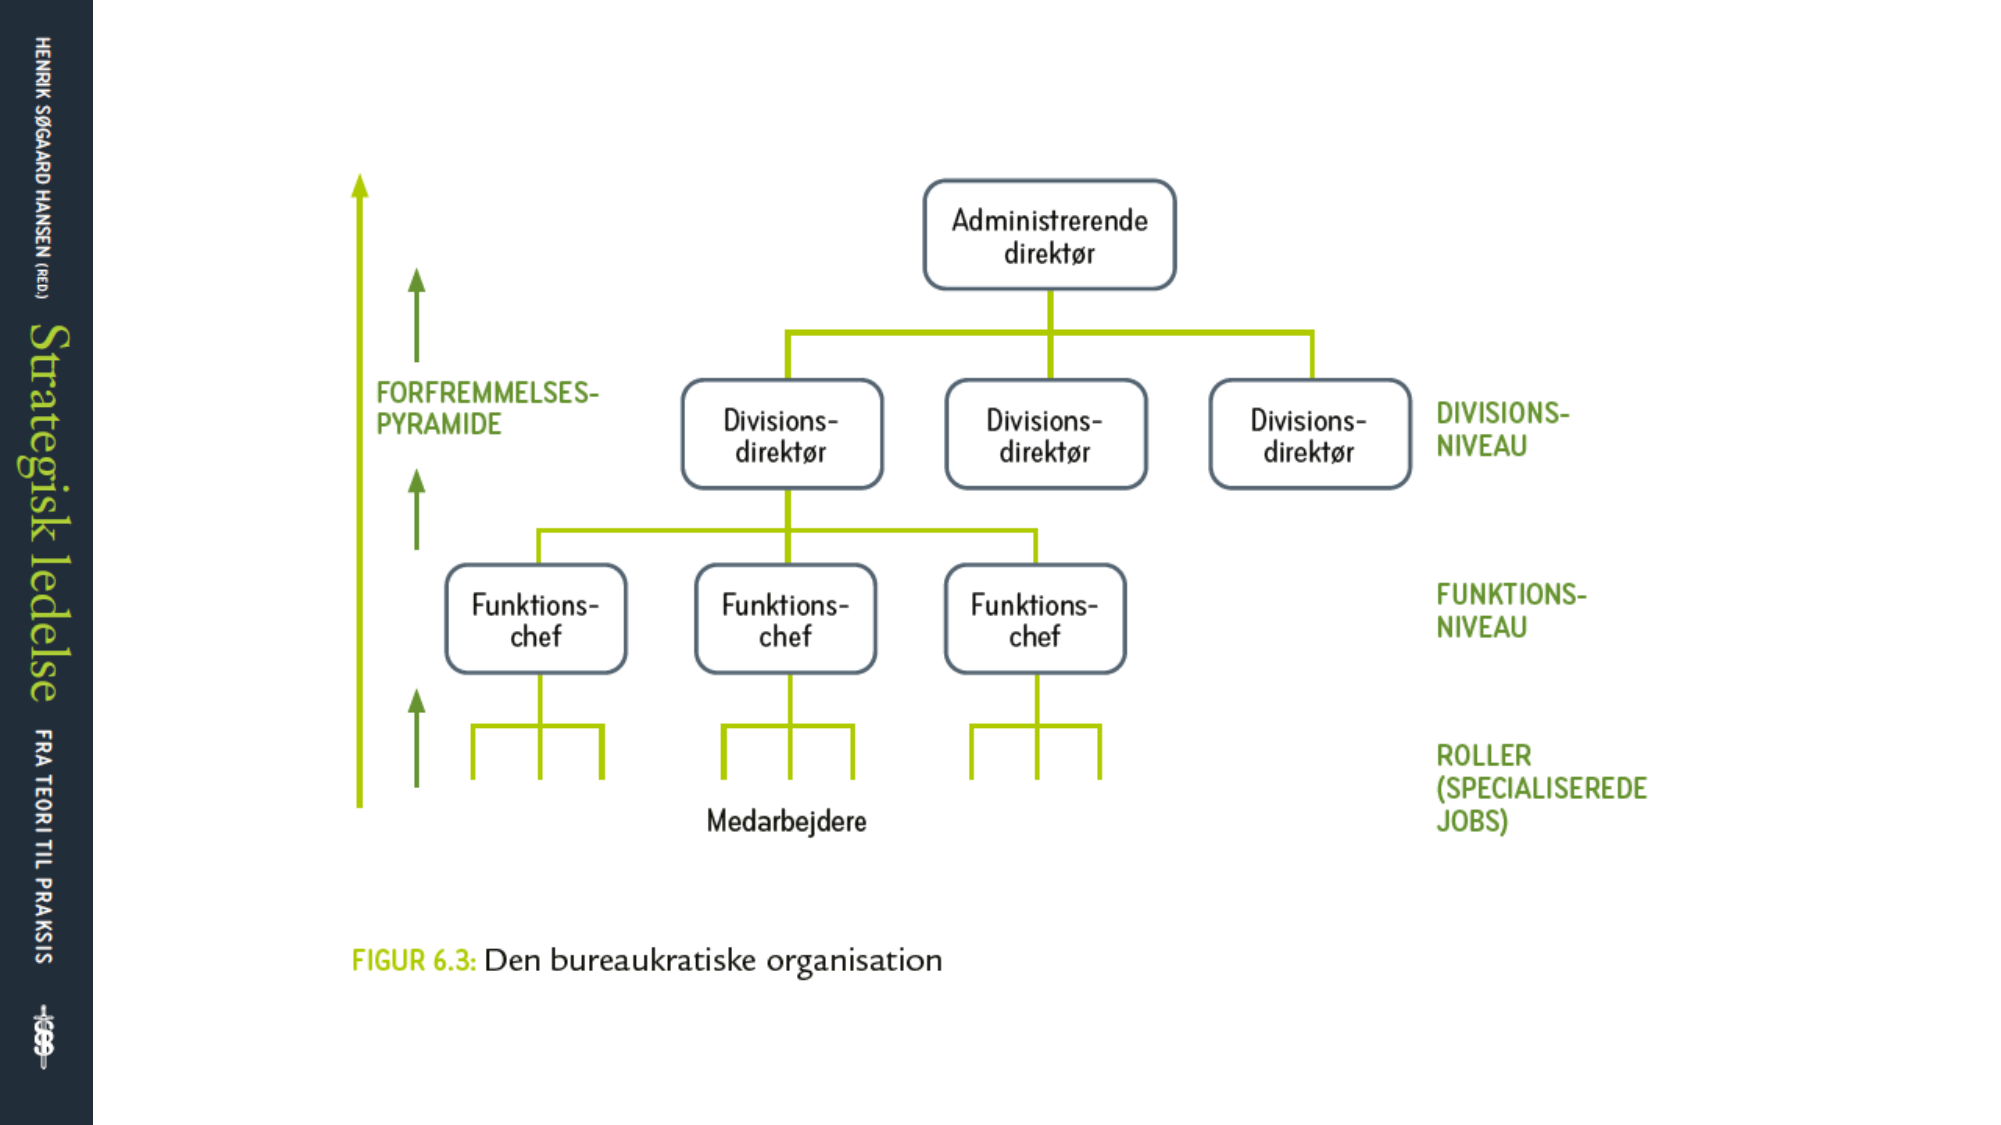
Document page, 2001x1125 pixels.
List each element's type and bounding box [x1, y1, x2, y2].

picture [299, 128, 1701, 996]
picture [0, 0, 93, 1125]
